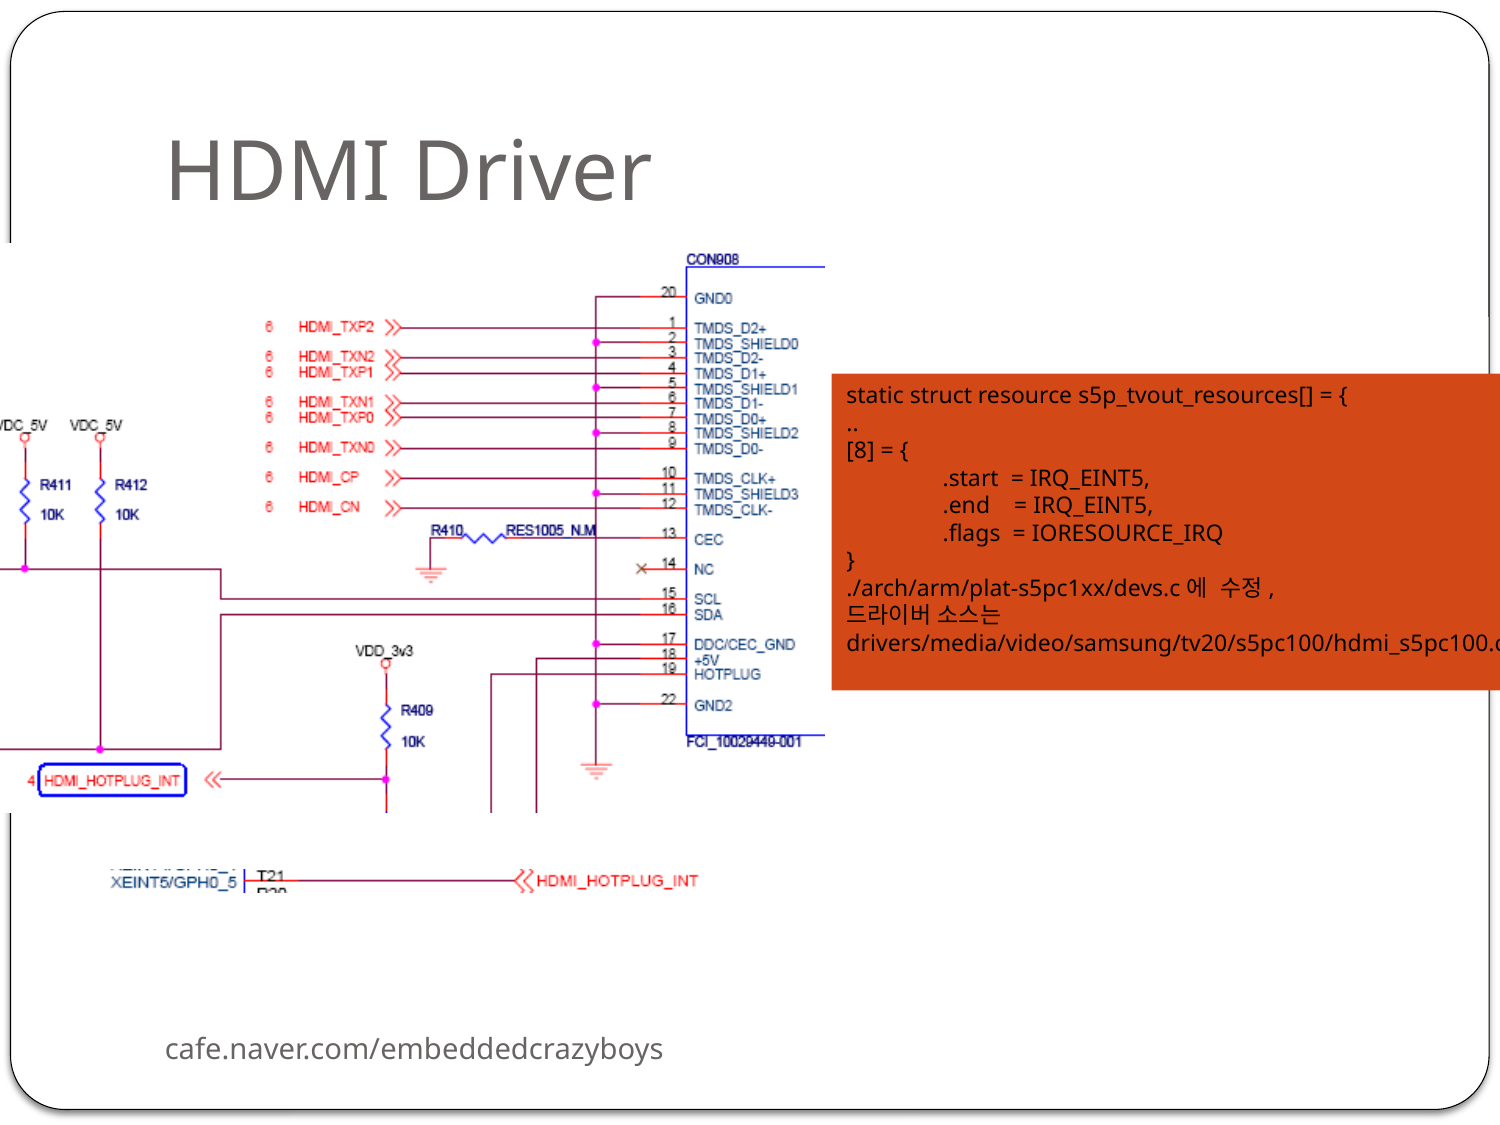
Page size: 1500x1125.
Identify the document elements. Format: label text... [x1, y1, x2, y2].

picture [0, 243, 826, 813]
text_box static struct resource s5p_tvout_resources[] = { .. [8] = { .start = IRQ_EINT5, .end = IRQ_EINT5, .flags = IORESOURCE_IRQ } ./arch/arm/plat-s5pc1xx/devs.c에 수정, 드라이버 소스는 drivers/media/video/samsung/tv20/s5pc100/hdmi_s5pc100.c [831, 373, 1500, 691]
title HDMI Driver [150, 45, 1425, 233]
footer cafe.naver.com/embeddedcrazyboys [150, 1012, 800, 1088]
picture [100, 869, 710, 894]
